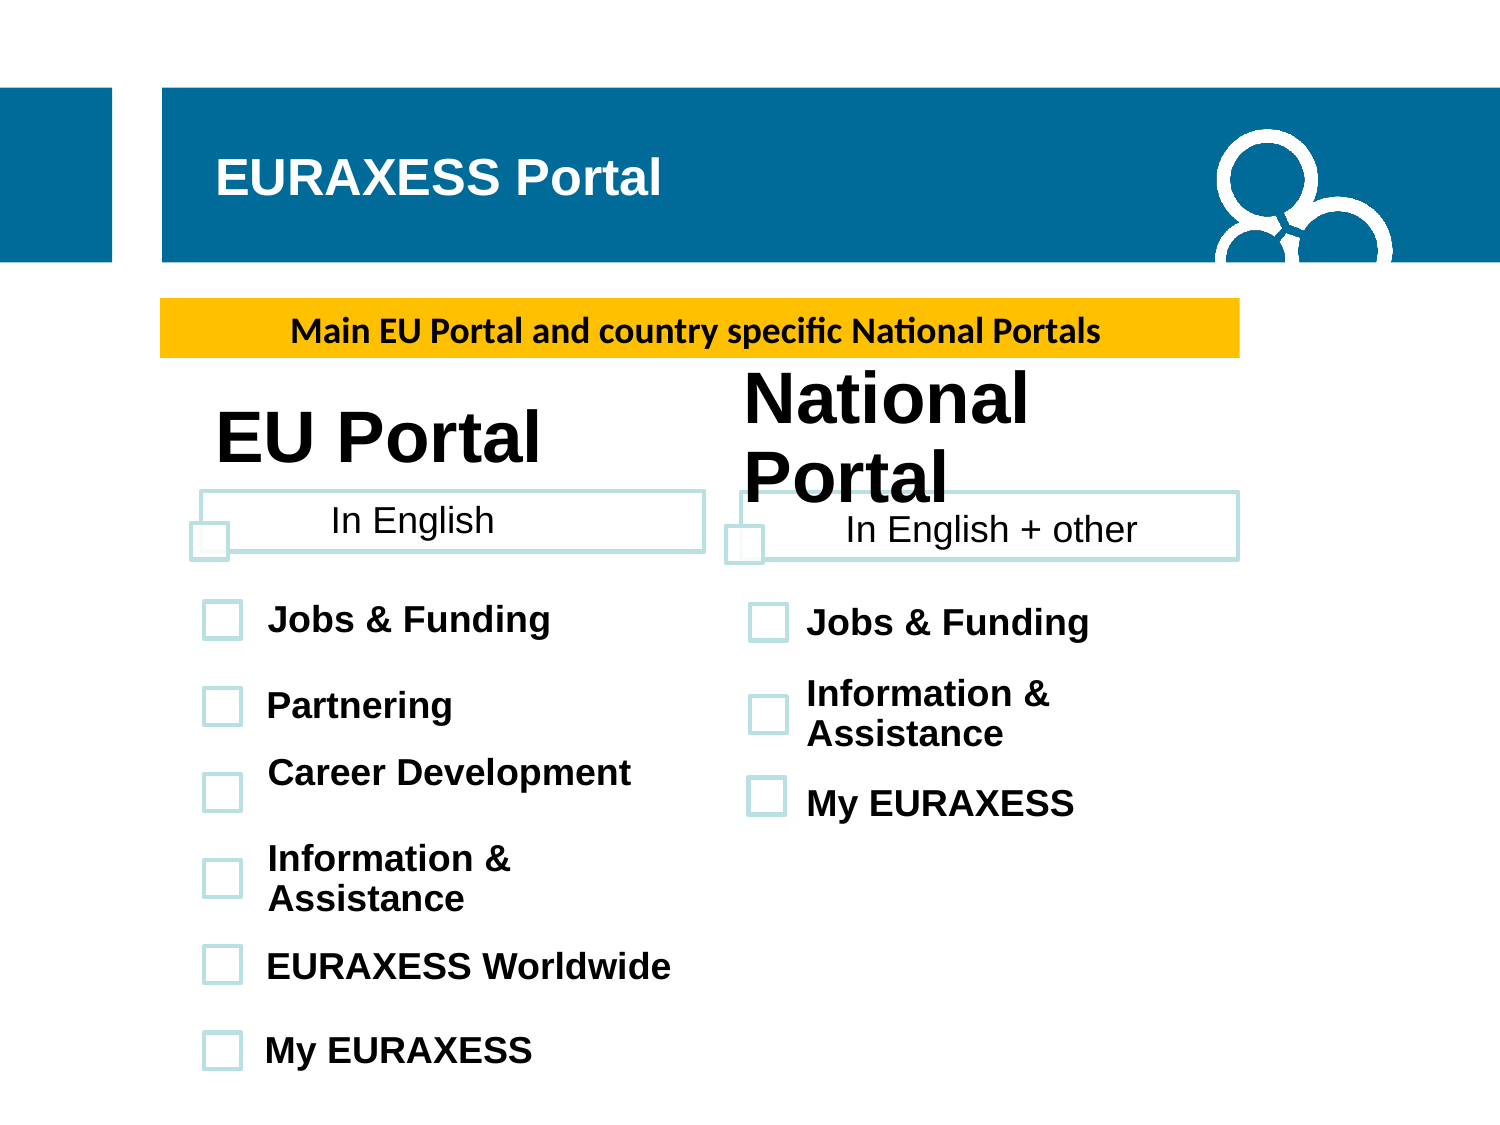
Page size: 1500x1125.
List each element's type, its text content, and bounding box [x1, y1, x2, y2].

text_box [0, 87, 1500, 263]
text_box Main EU Portal and country specific National Portals [160, 298, 1240, 358]
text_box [159, 385, 1281, 1095]
